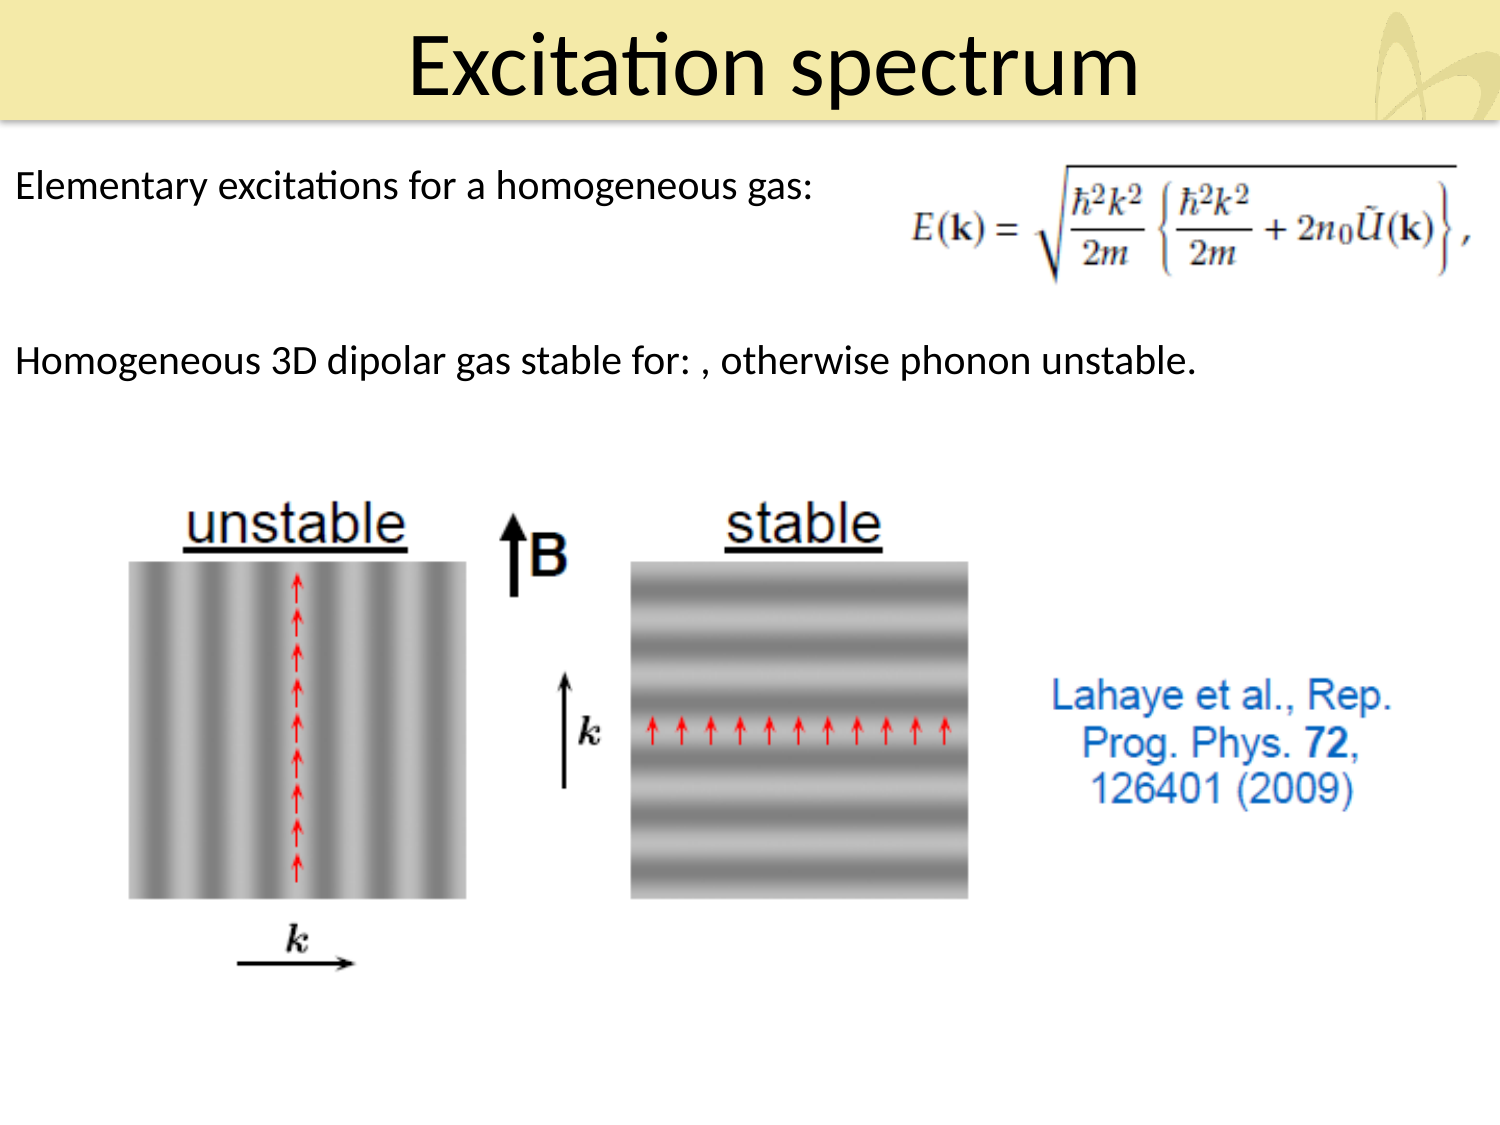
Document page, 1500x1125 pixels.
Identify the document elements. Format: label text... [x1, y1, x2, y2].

picture [96, 483, 1404, 988]
title Excitation spectrum [100, 0, 1451, 152]
picture [884, 150, 1500, 306]
